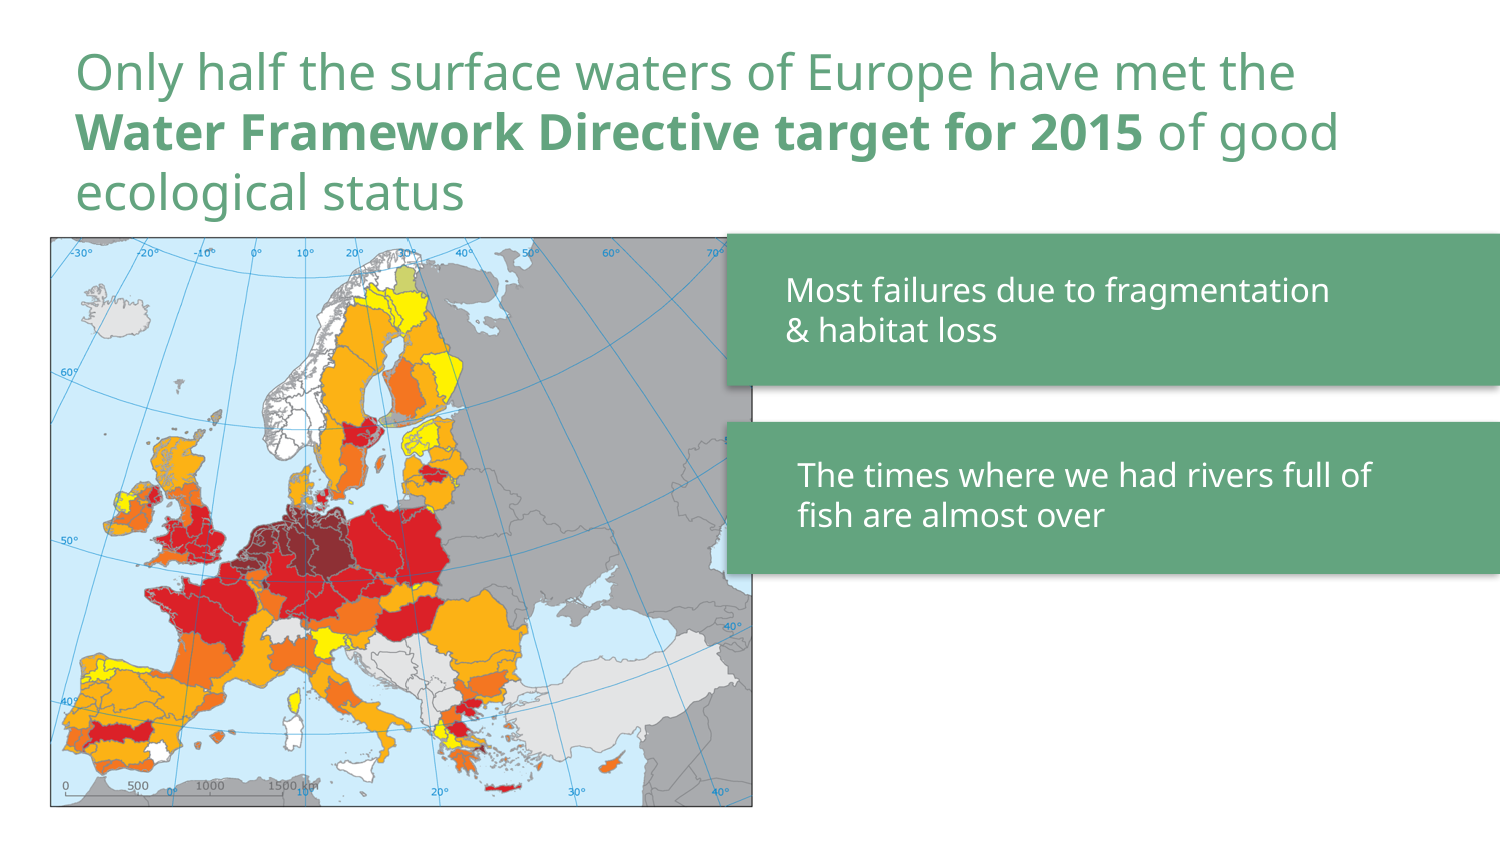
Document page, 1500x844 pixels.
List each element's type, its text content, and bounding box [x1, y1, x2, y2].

text_box Only half the surface waters of Europe have met the Water Framework Directive target for 2015 of good ecological status [60, 32, 1440, 228]
text_box [774, 421, 1500, 575]
text_box The times where we had rivers full of fish are almost over [782, 446, 1445, 542]
text_box [774, 233, 1500, 387]
text_box Most failures due to fragmentation & habitat loss [774, 261, 1432, 357]
picture [46, 225, 771, 812]
